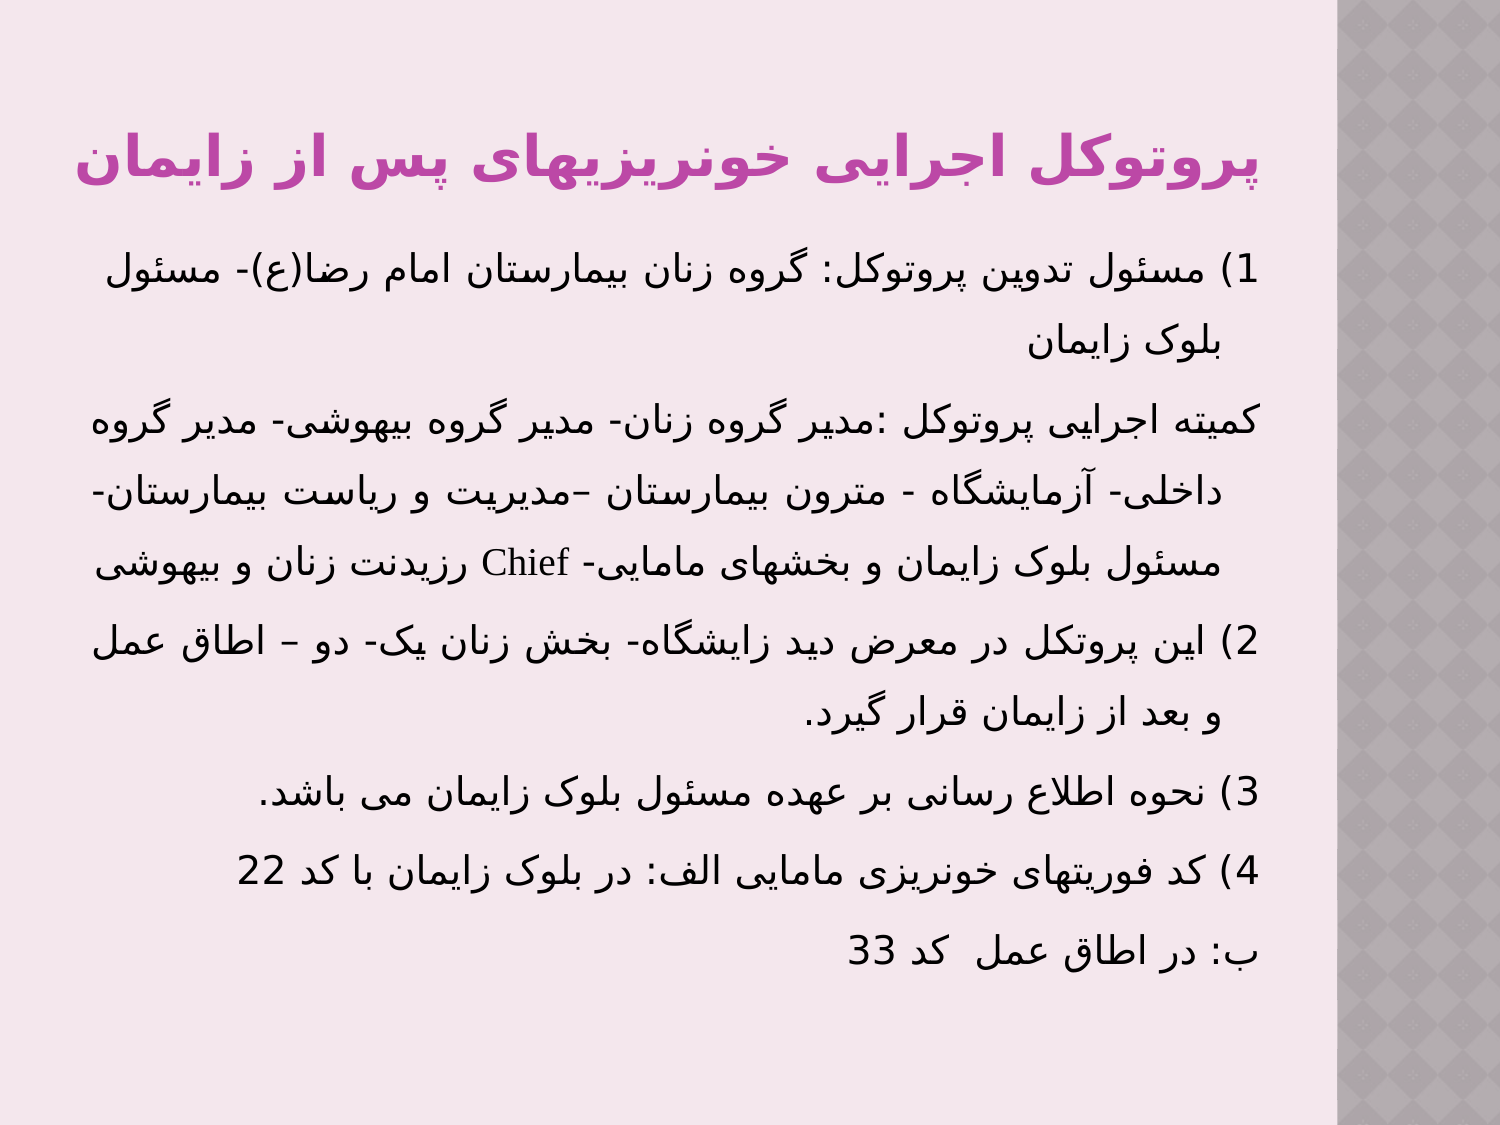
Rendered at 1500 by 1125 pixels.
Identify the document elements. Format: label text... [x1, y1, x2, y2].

list 1) مسئول تدوین پروتوکل: گروه زنان بیمارستان امام رضا(ع)- مسئول بلوک زایمان کمیته اجرایی پروتوکل :مدیر گروه زنان- مدیر گروه بیهوشی- مدیر گروه داخلی- آزمایشگاه - مترون بیمارستان –مدیریت و ریاست بیمارستان- مسئول بلوک زایمان و بخشهای مامایی- Chief رزیدنت زنان و بیهوشی 2) این پروتکل در معرض دید زایشگاه- بخش زنان یک- دو – اطاق عمل و بعد از زایمان قرار گیرد. 3) نحوه اطلاع رسانی بر عهده مسئول بلوک زایمان می باشد. 4) کد فوریتهای خونریزی مامایی الف: در بلوک زایمان با کد 22 ب: در اطاق عمل کد 33 [75, 212, 1275, 1059]
title پروتوکل اجرایی خونریزیهای پس از زایمان [62, 50, 1275, 188]
